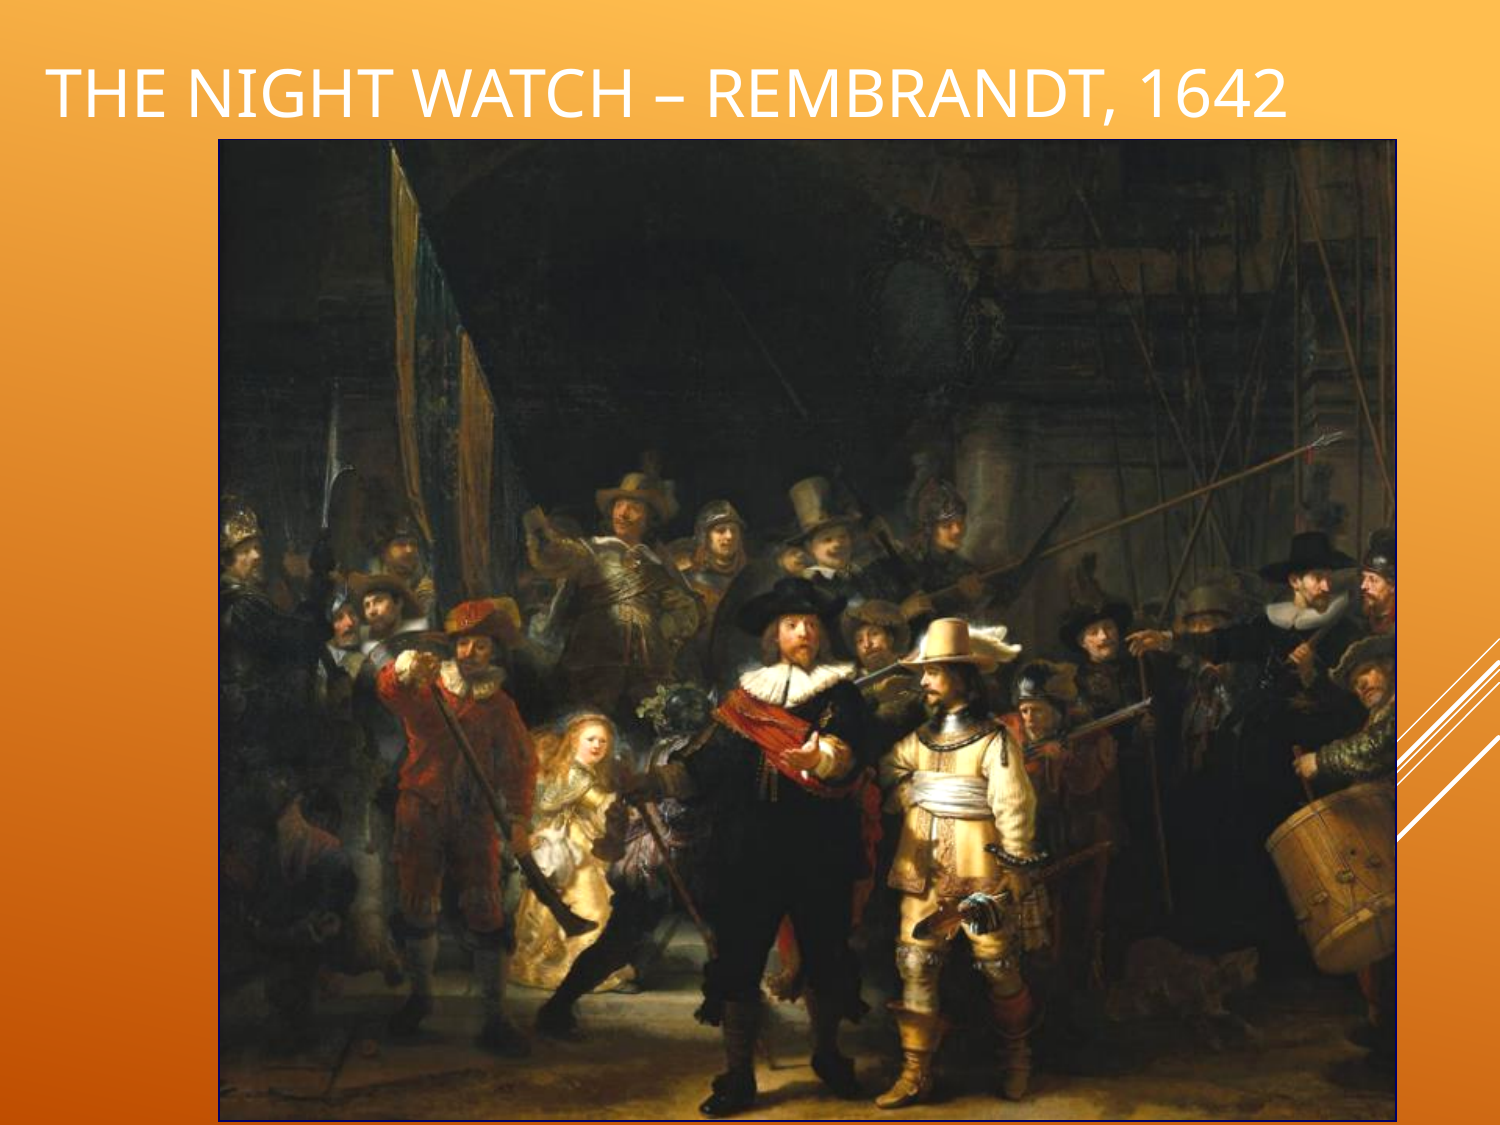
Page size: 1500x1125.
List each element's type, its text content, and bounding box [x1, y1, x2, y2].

picture [219, 139, 1396, 1121]
title The Night Watch – Rembrandt, 1642 [30, 5, 1396, 256]
